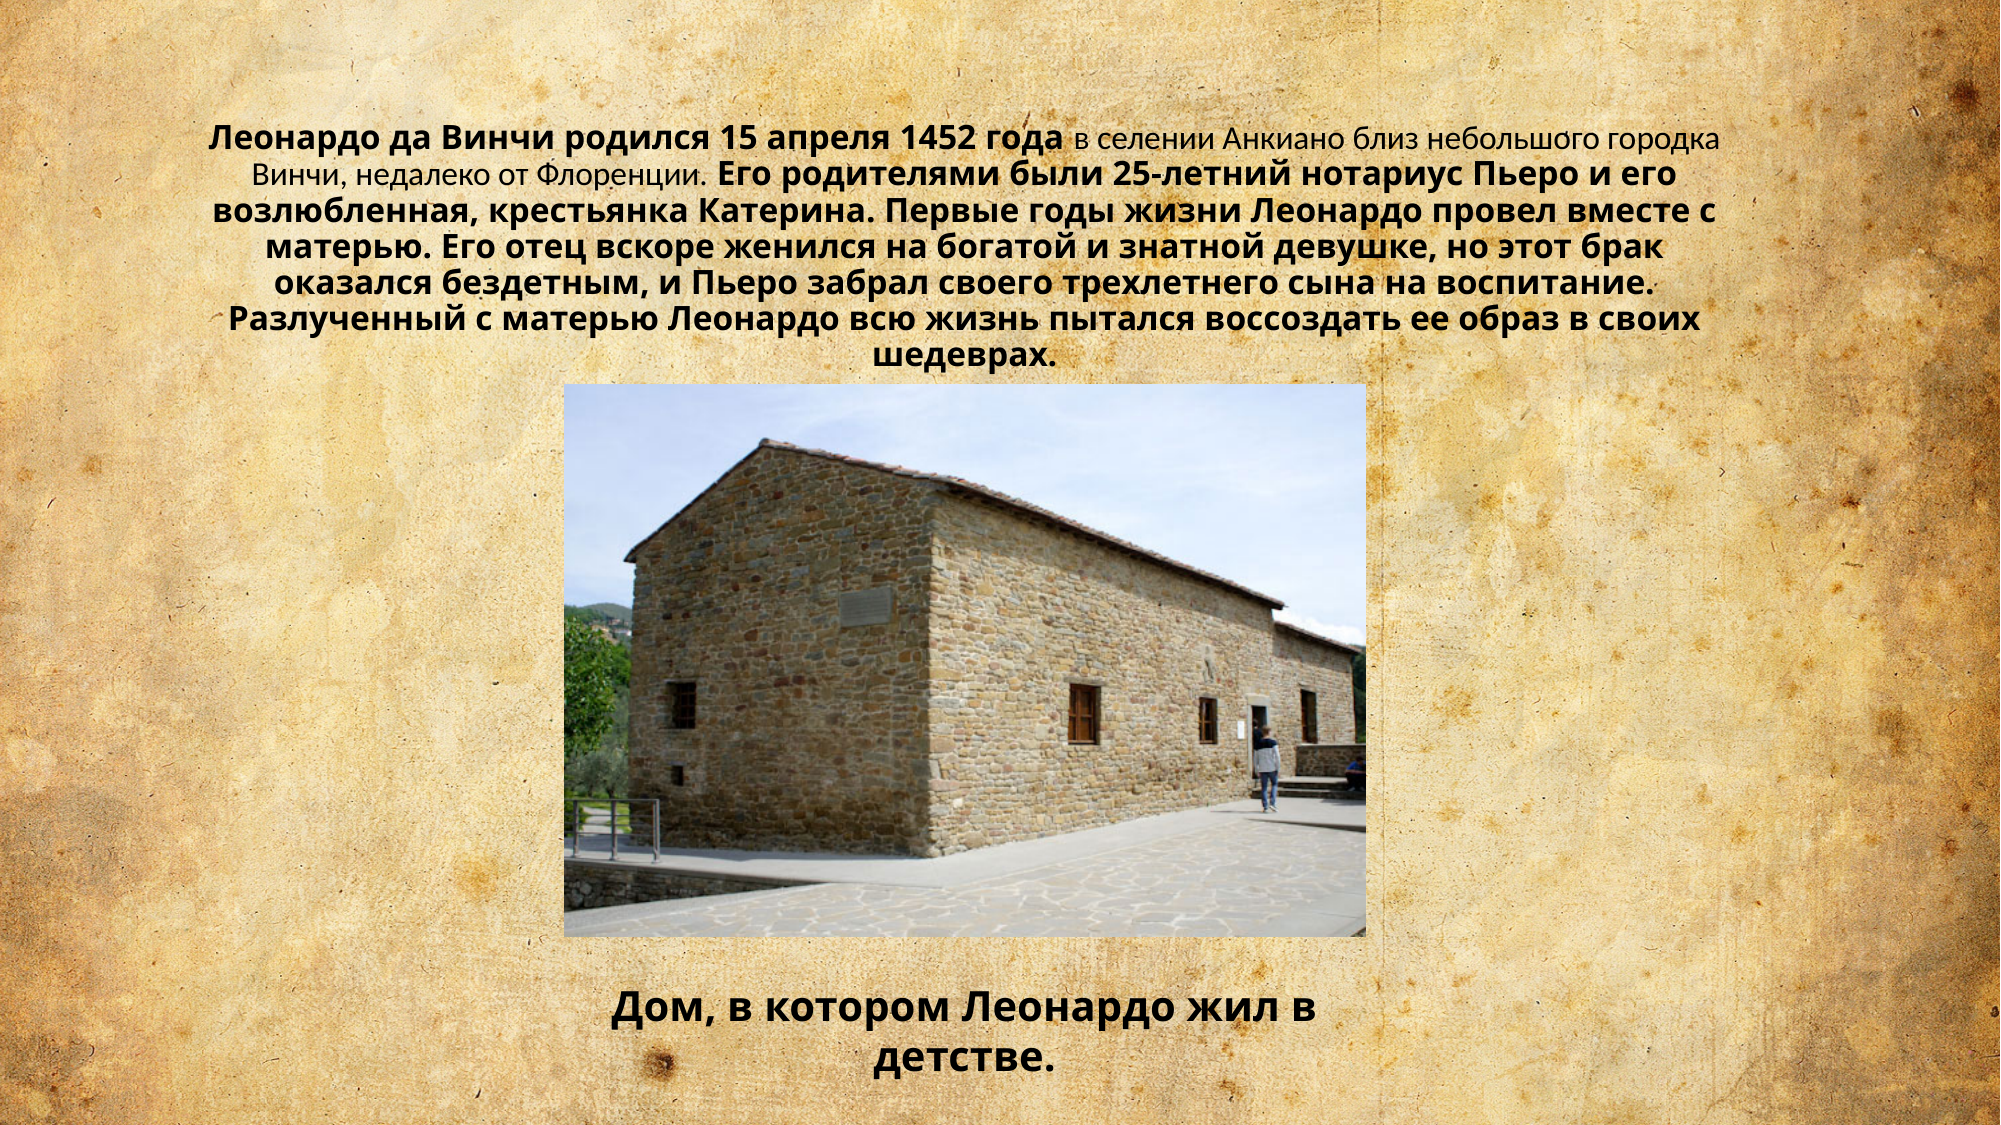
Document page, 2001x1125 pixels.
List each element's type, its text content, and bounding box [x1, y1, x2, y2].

subtitle Леонардо да Винчи родился 15 апреля 1452 года в селении Анкиано близ небольшого городка Винчи, недалеко от Флоренции. Его родителями были 25-летний нотариус Пьеро и его возлюбленная, крестьянка Катерина. Первые годы жизни Леонардо провел вместе с матерью. Его отец вскоре женился на богатой и знатной девушке, но этот брак оказался бездетным, и Пьеро забрал своего трехлетнего сына на воспитание. Разлученный с матерью Леонардо всю жизнь пытался воссоздать ее образ в своих шедеврах. [180, 113, 1750, 385]
text_box Дом, в котором Леонардо жил в детстве. [564, 972, 1366, 1125]
picture [0, 0, 2000, 1125]
